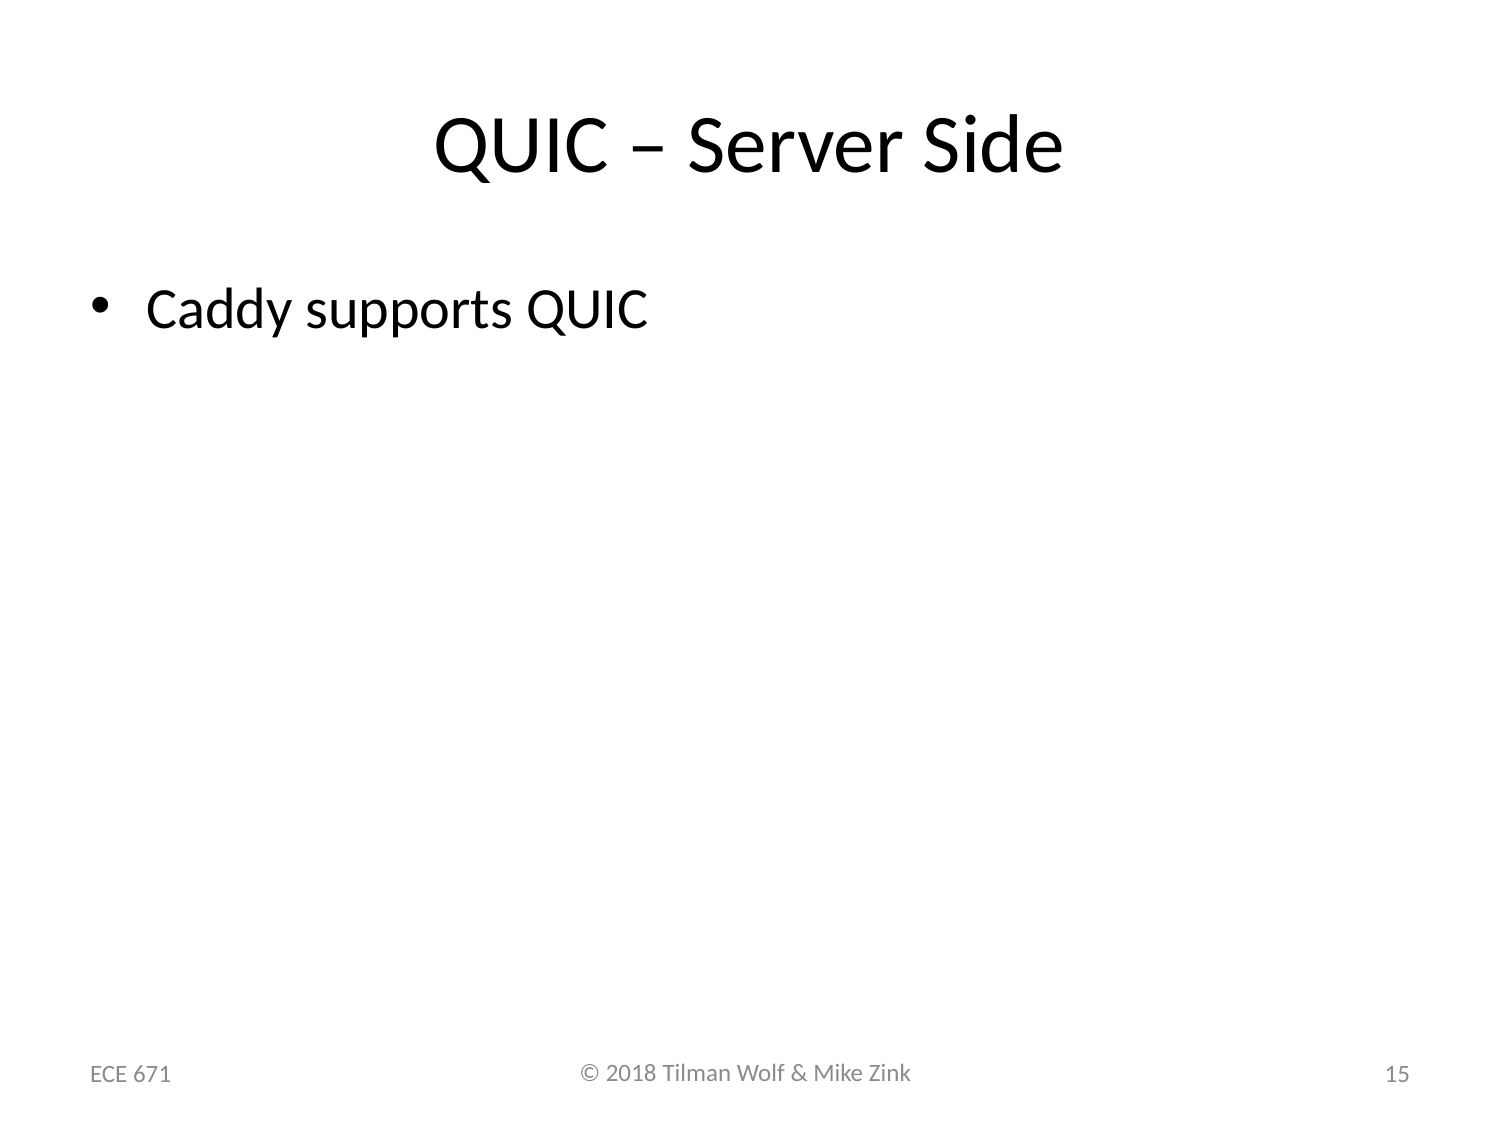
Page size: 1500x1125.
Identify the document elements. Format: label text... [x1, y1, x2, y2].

slide_number 15 [1074, 1042, 1425, 1103]
title QUIC – Server Side [75, 45, 1425, 233]
slide_number ECE 671 [75, 1042, 425, 1103]
list Caddy supports QUIC [75, 262, 1425, 1005]
